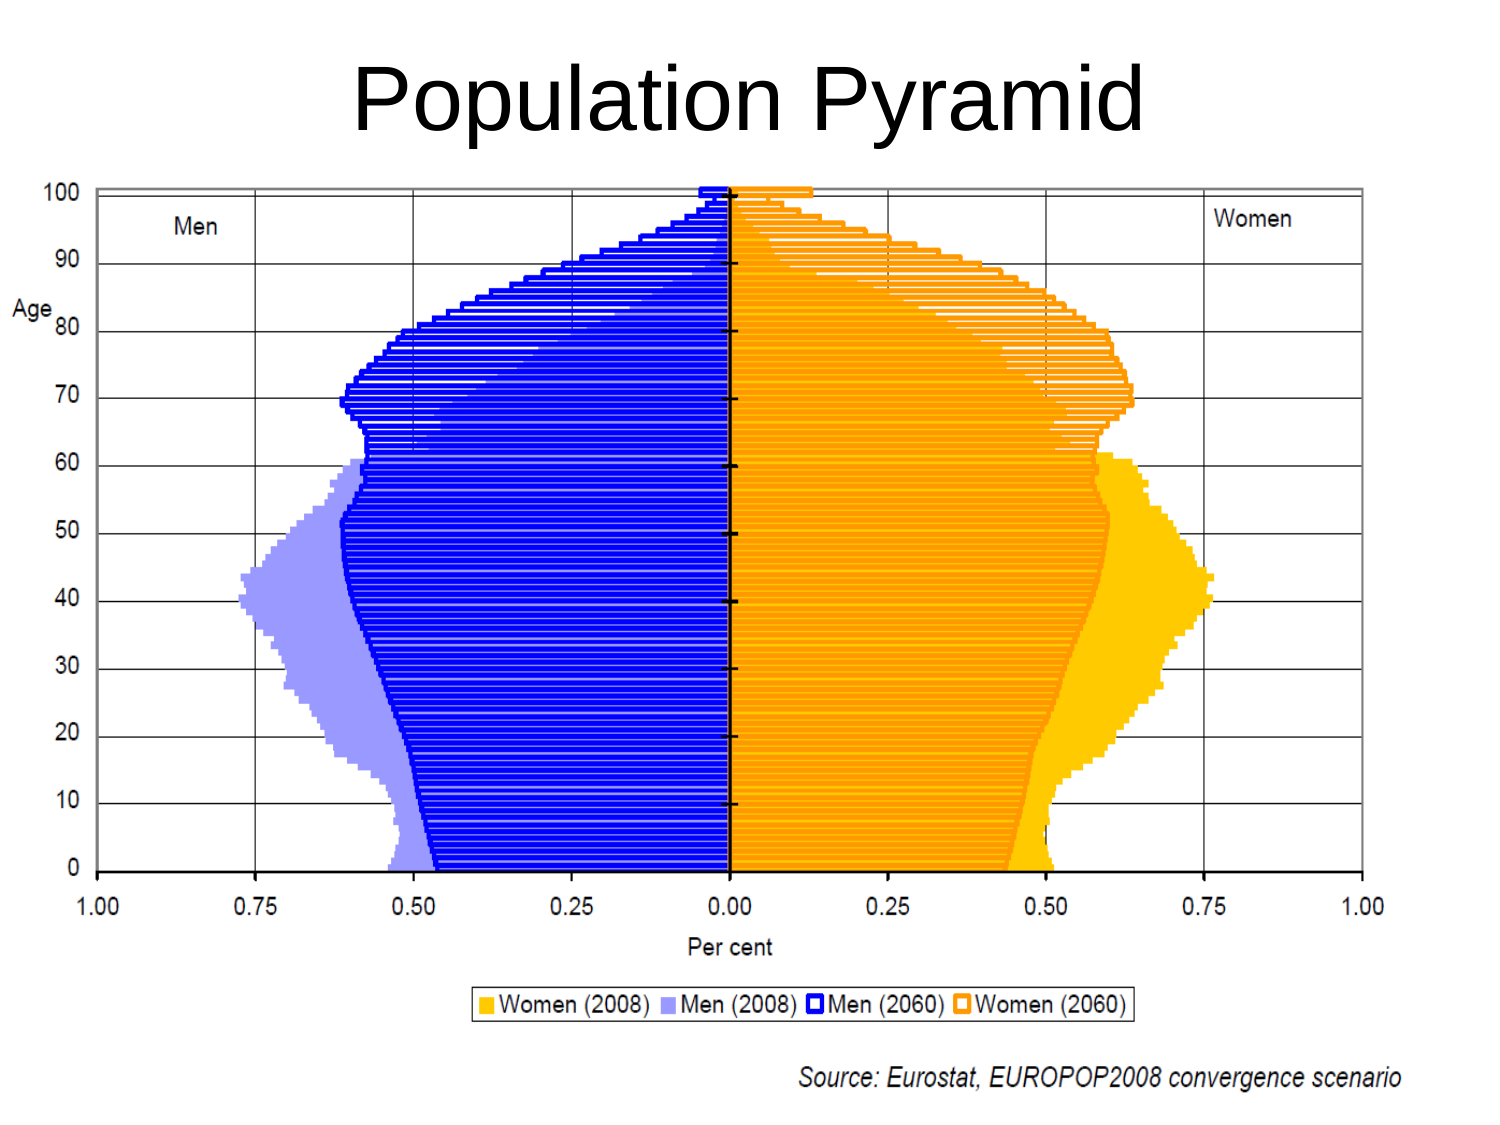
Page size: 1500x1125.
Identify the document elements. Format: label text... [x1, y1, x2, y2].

title Population Pyramid [74, 0, 1426, 123]
picture [0, 124, 1500, 1125]
